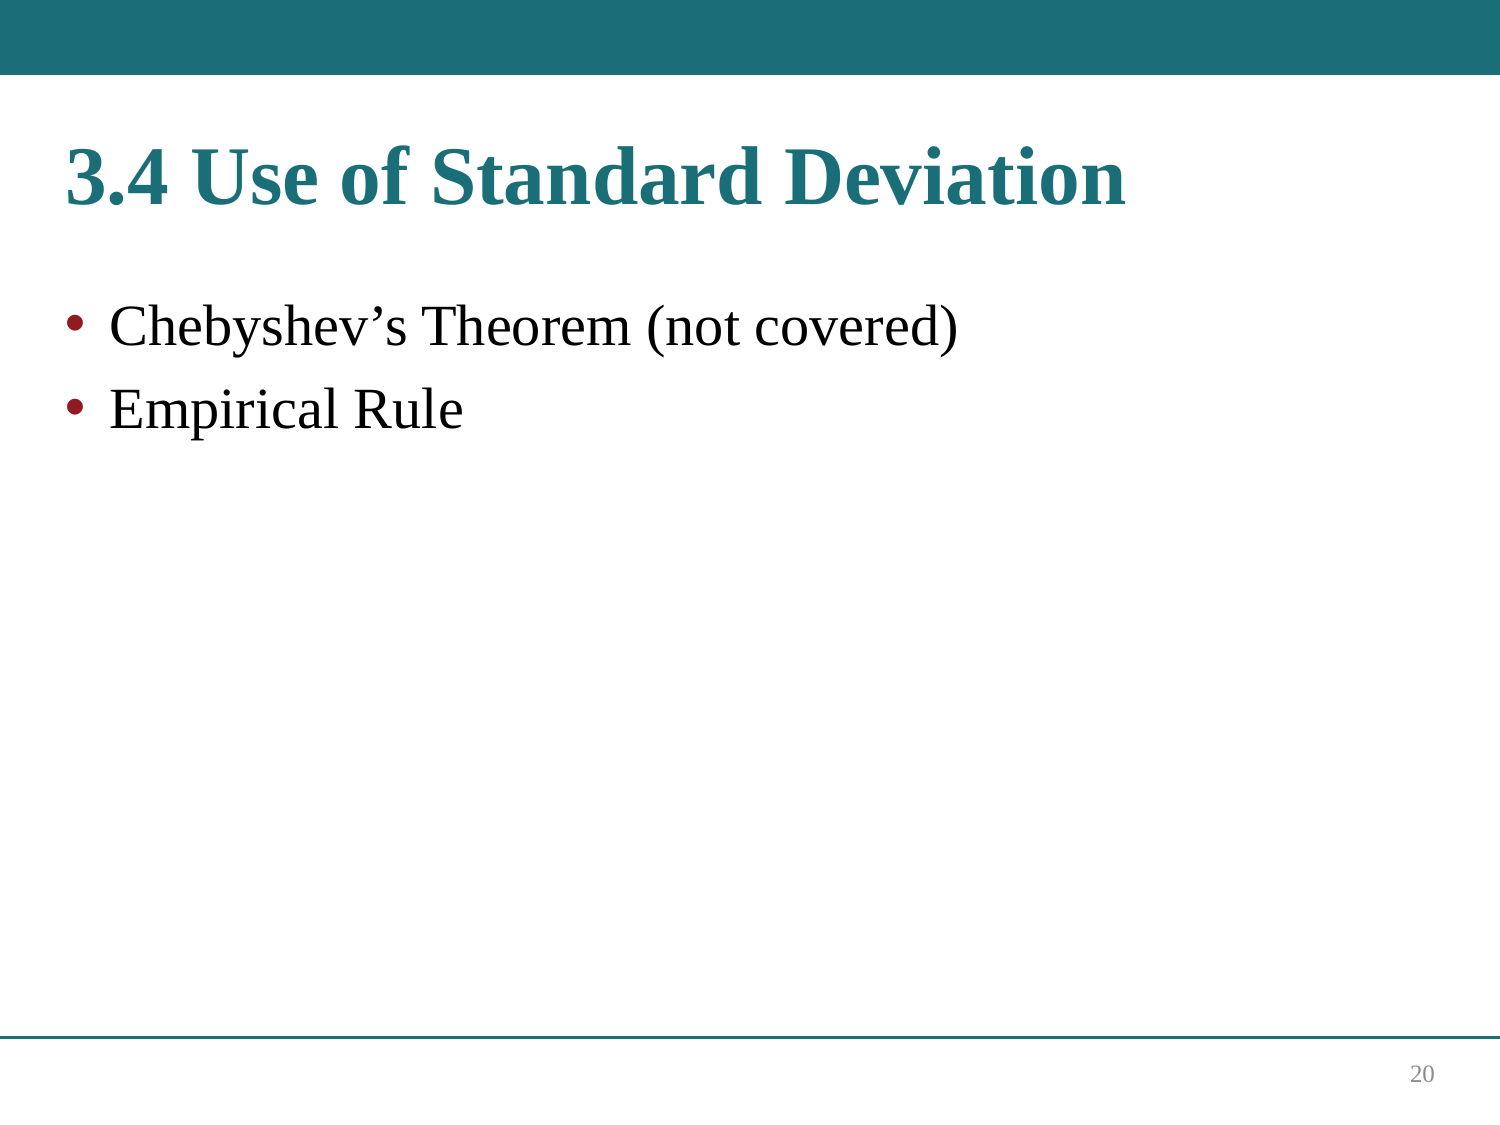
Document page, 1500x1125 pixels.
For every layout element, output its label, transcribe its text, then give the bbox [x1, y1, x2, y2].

list Chebyshev’s Theorem (not covered) Empirical Rule [50, 287, 1450, 1013]
slide_number 20 [1059, 1042, 1450, 1103]
title 3.4 Use of Standard Deviation [50, 125, 1450, 263]
